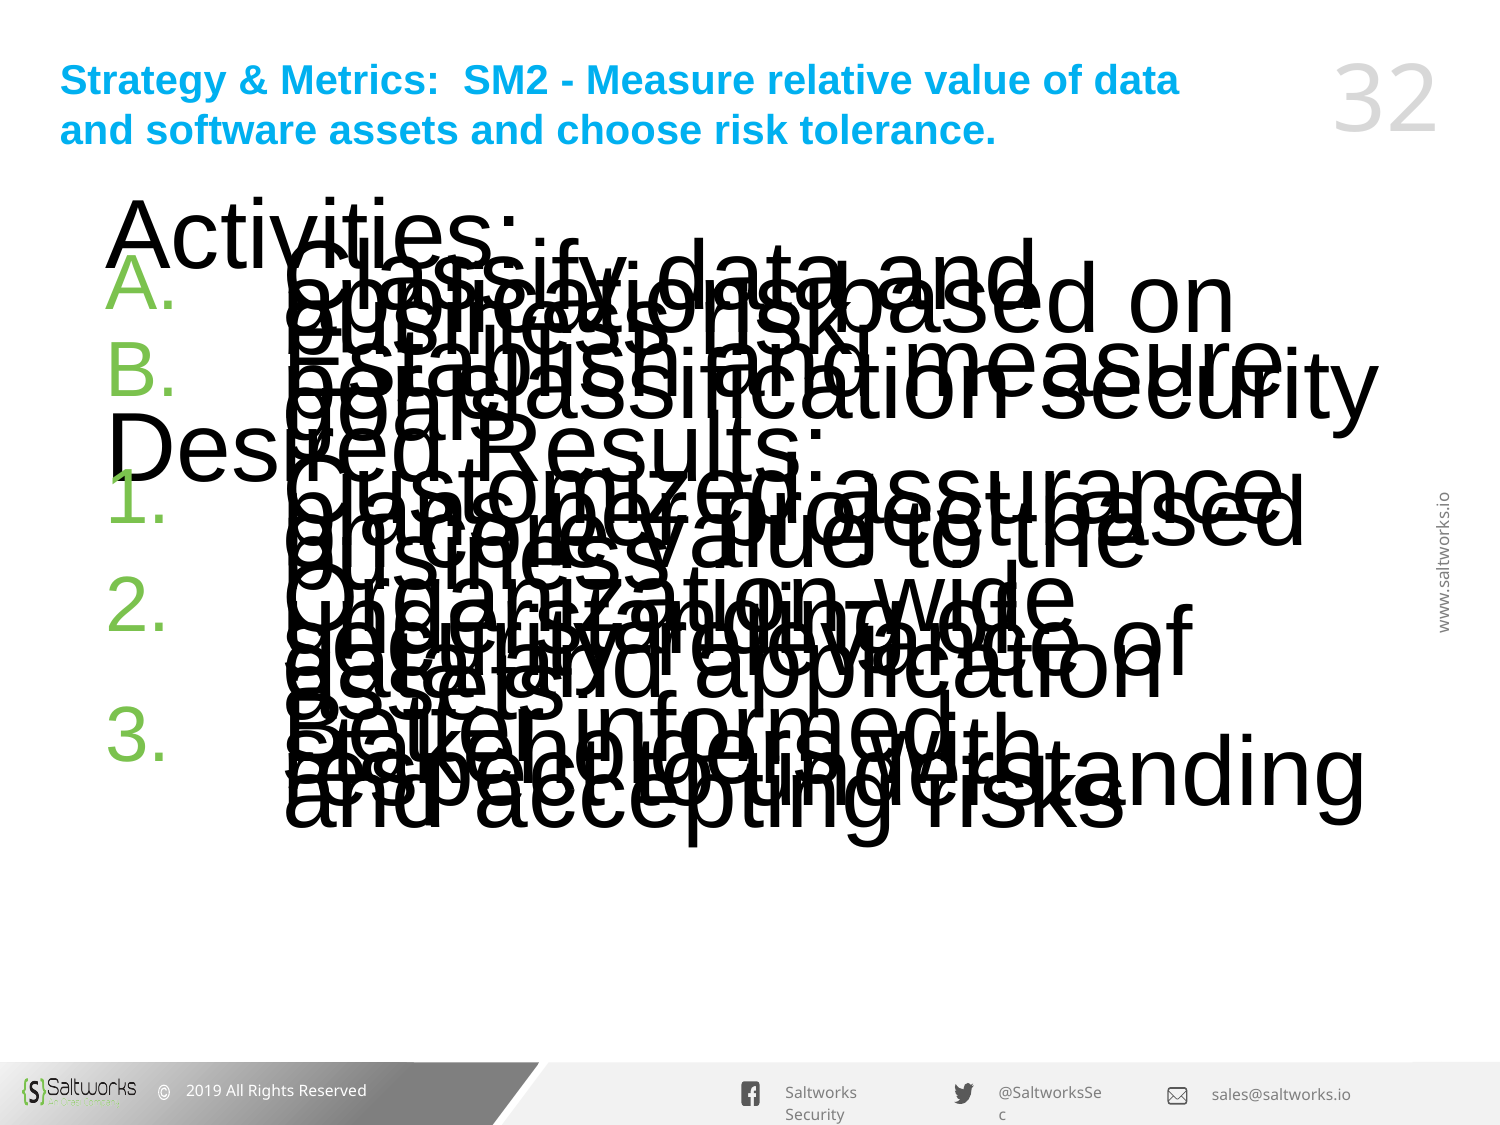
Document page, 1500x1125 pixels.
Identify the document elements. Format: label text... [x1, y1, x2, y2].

list Activities: Classify data and applications based on business risk Establish and measure per classification security goals Desired Results: Customized assurance plans per project based on core value to the business Organization-wide understanding of security-relevance of data and application assets Better informed stakeholders with respect to understanding and accepting risks [93, 260, 1407, 865]
title Strategy & Metrics: SM2 - Measure relative value of data and software assets and choose risk tolerance. [45, 45, 1238, 130]
picture [22, 1078, 136, 1108]
